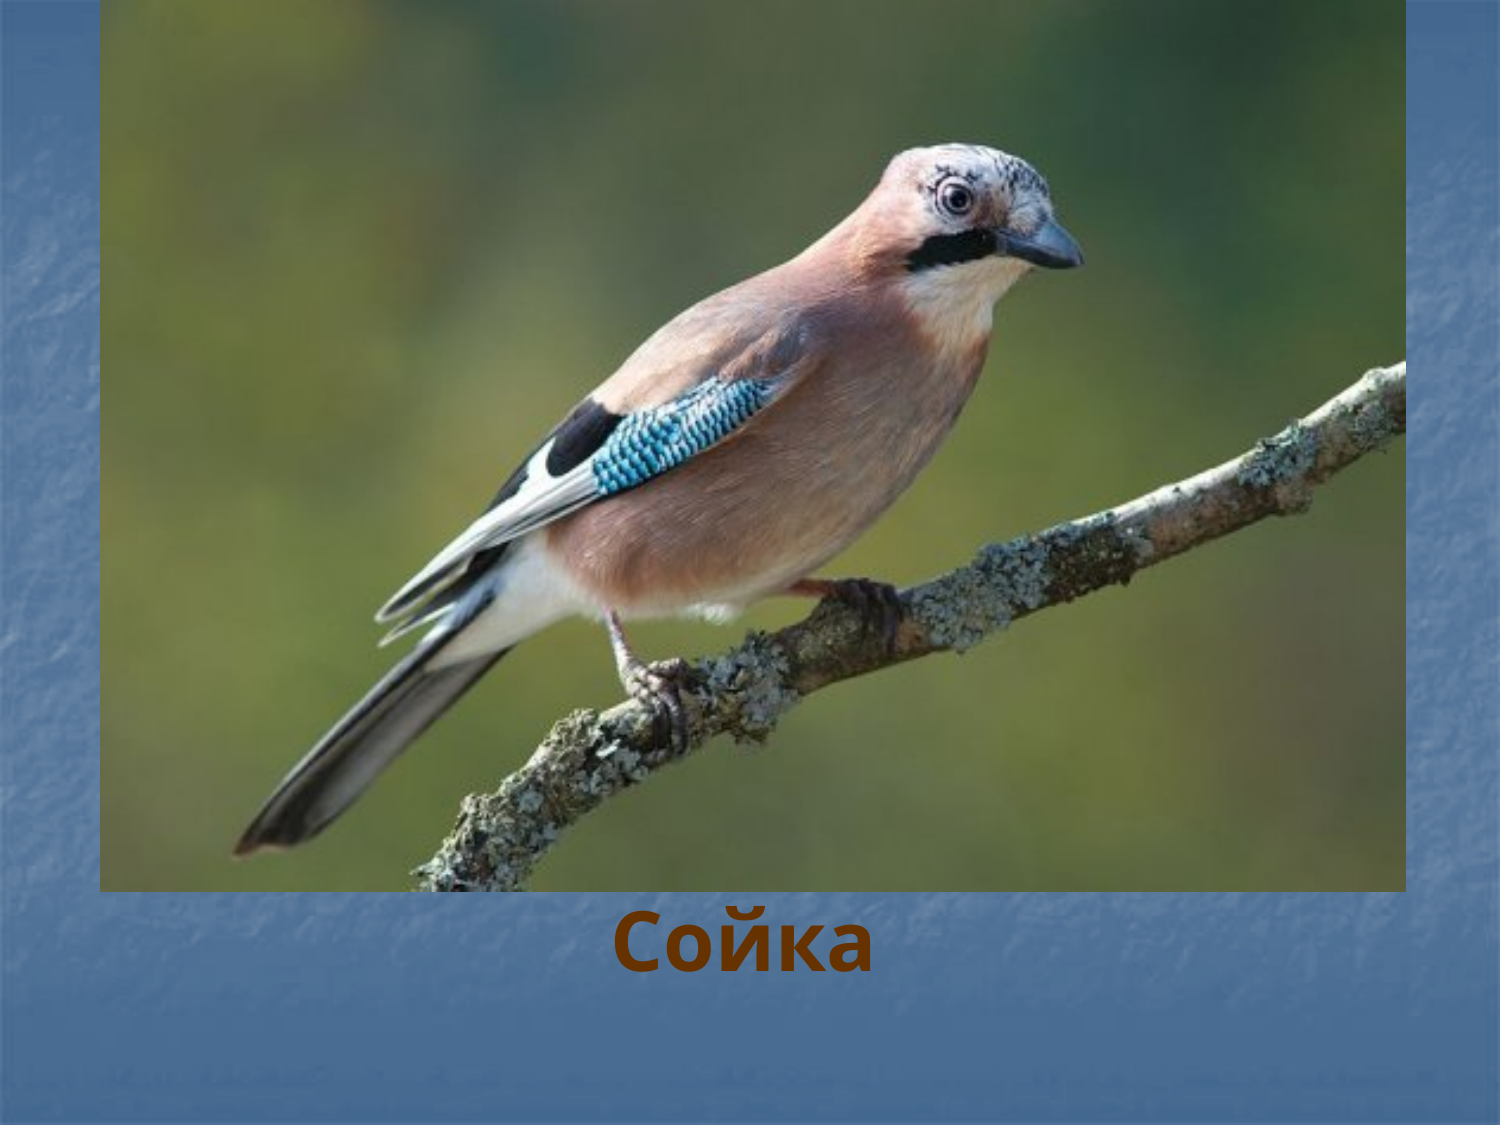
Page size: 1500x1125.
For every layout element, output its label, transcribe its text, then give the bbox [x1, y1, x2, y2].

list Сойка [293, 900, 1195, 1013]
picture [100, 0, 1406, 893]
